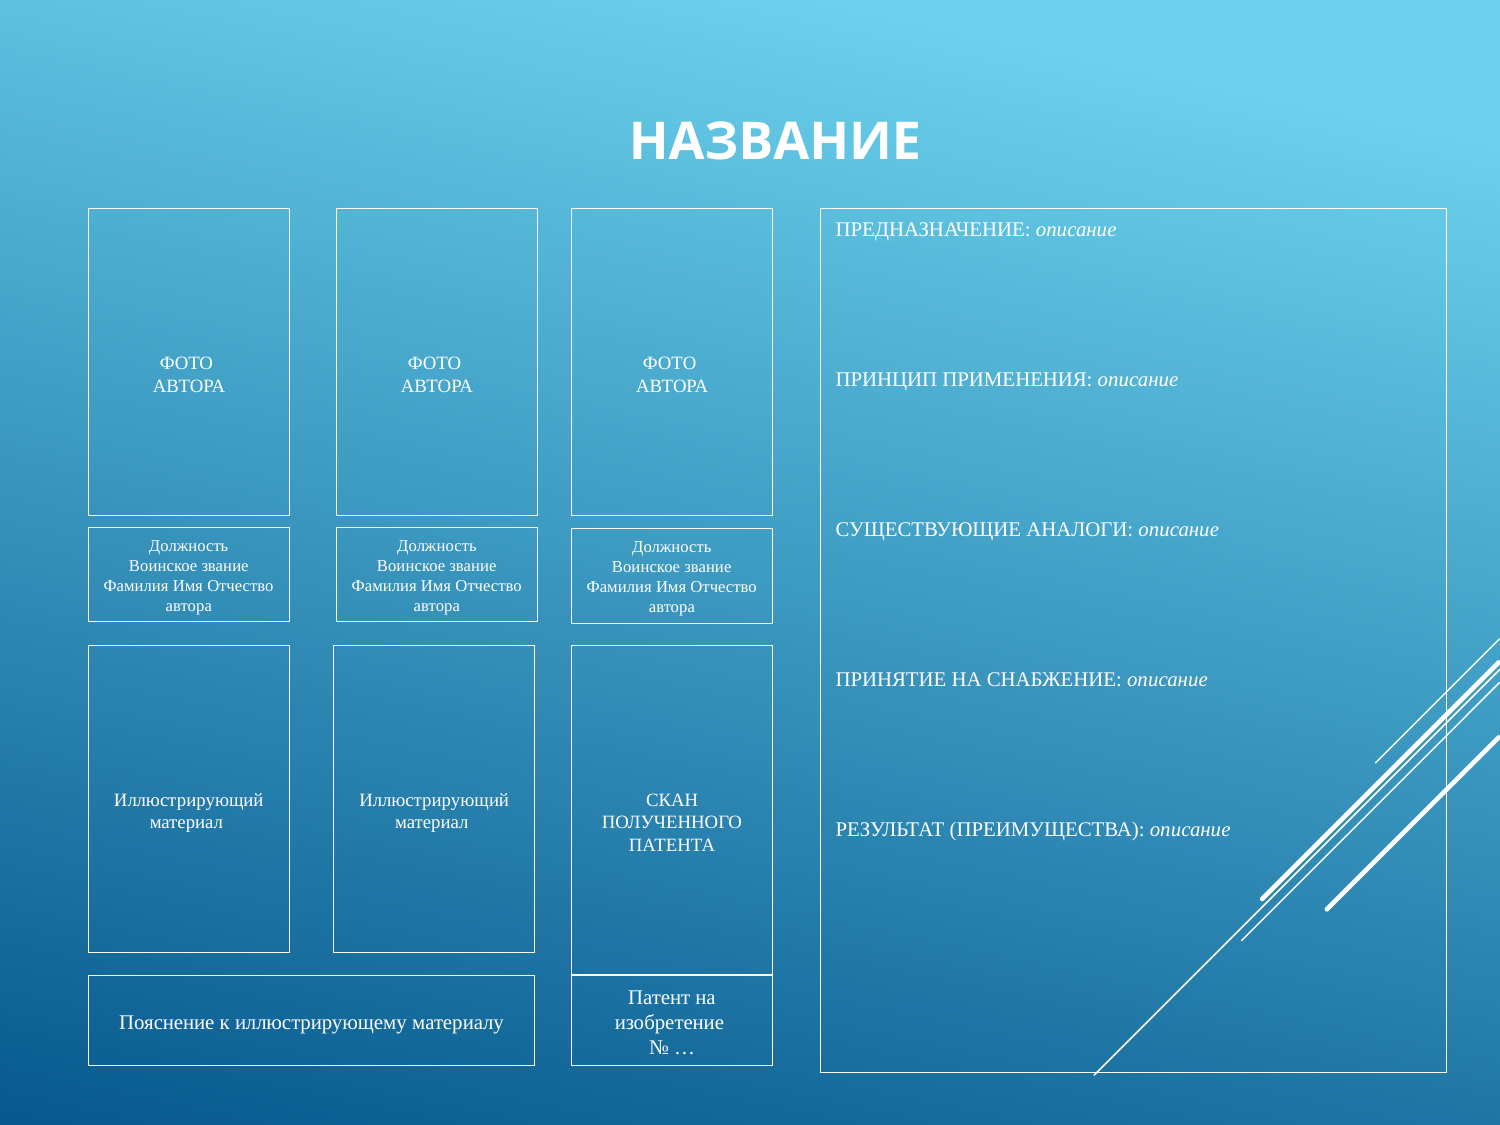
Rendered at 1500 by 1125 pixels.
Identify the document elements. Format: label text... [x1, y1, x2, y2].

text_box ПРЕДНАЗНАЧЕНИЕ: описание ПРИНЦИП ПРИМЕНЕНИЯ: описание СУЩЕСТВУЮЩИЕ АНАЛОГИ: описание ПРИНЯТИЕ НА СНАБЖЕНИЕ: описание РЕЗУЛЬТАТ (ПРЕИМУЩЕСТВА): описание [820, 209, 1447, 1073]
text_box Должность Воинское звание Фамилия Имя Отчество автора [336, 527, 538, 622]
text_box Иллюстрирующий материал [333, 645, 535, 953]
text_box Патент на изобретение № … [571, 975, 773, 1066]
text_box Иллюстрирующий материал [88, 645, 290, 953]
text_box ФОТО АВТОРА [571, 209, 773, 516]
text_box СКАН ПОЛУЧЕННОГО ПАТЕНТА [571, 645, 773, 975]
text_box ФОТО АВТОРА [336, 209, 538, 516]
text_box Должность Воинское звание Фамилия Имя Отчество автора [88, 527, 290, 622]
text_box НАЗВАНИЕ [99, 69, 1450, 209]
text_box ФОТО АВТОРА [88, 208, 290, 516]
text_box Пояснение к иллюстрирующему материалу [88, 975, 535, 1066]
text_box Должность Воинское звание Фамилия Имя Отчество автора [571, 528, 773, 624]
